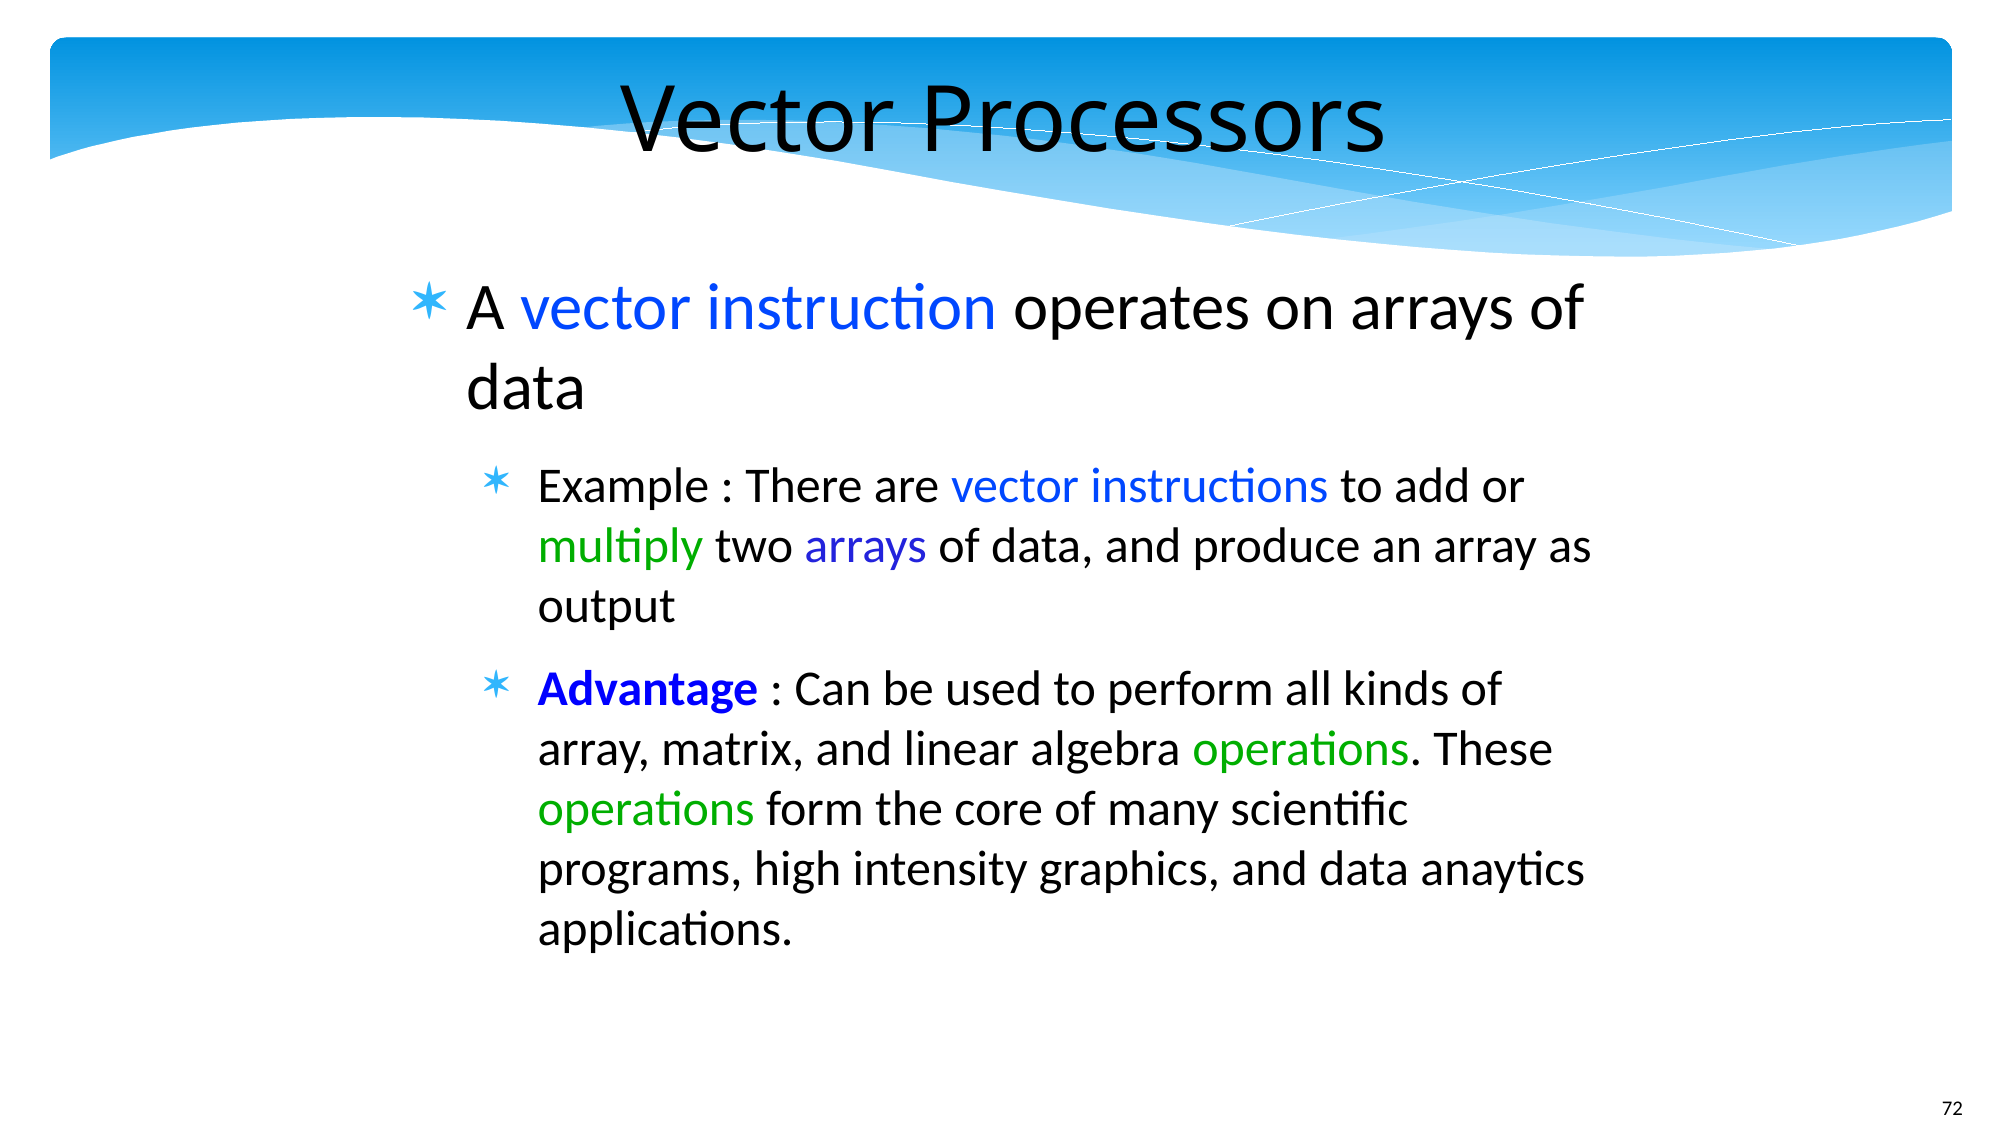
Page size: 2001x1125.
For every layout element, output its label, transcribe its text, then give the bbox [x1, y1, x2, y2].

list A vector instruction operates on arrays of data Example : There are vector instructions to add or multiply two arrays of data, and produce an array as output Advantage : Can be used to perform all kinds of array, matrix, and linear algebra operations. These operations form the core of many scientific programs, high intensity graphics, and data anaytics applications. [395, 262, 1613, 988]
title Vector Processors [395, 37, 1613, 192]
